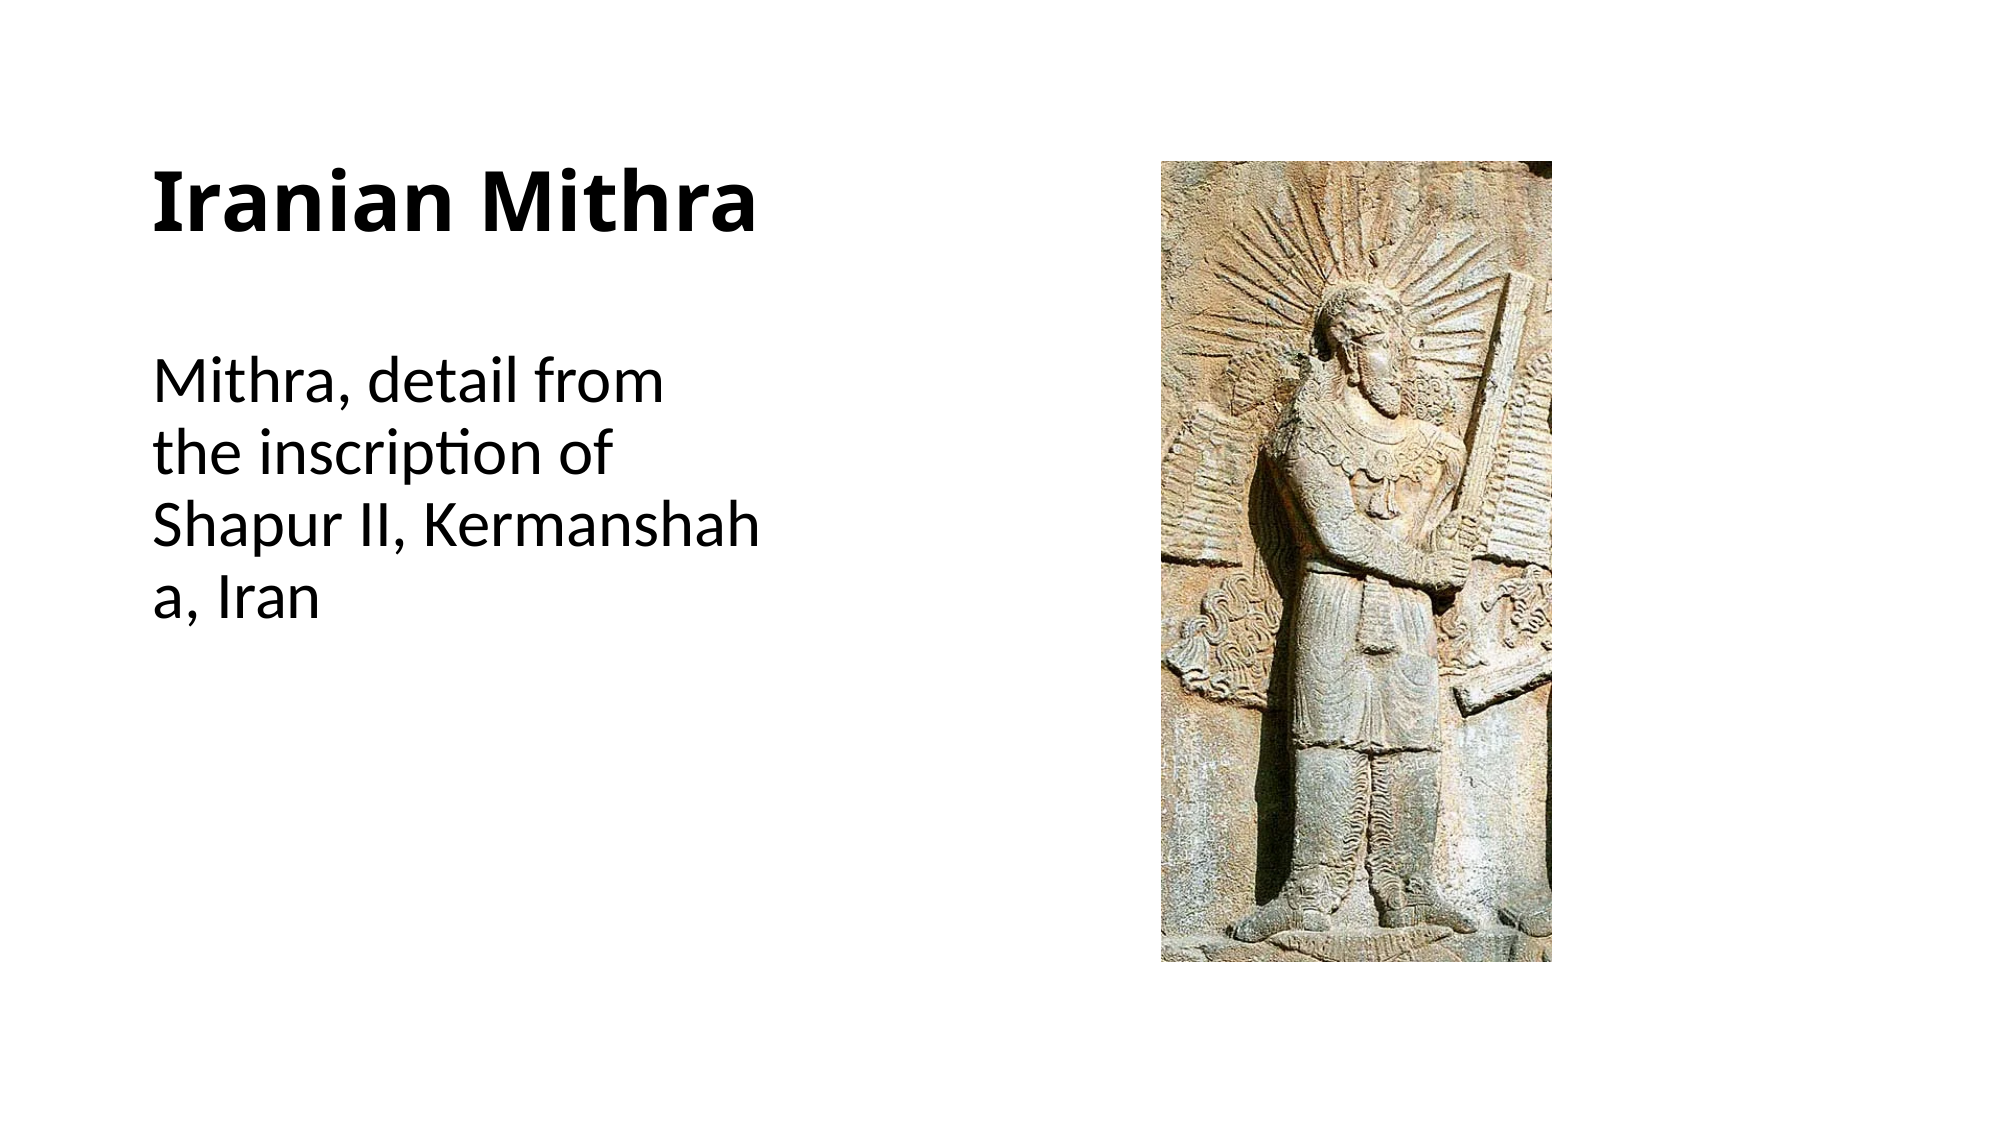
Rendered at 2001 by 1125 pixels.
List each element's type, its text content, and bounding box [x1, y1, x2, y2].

title Iranian Mithra [137, 75, 783, 337]
list Mithra, detail from the inscription of Shapur II, Kermanshah a, Iran [137, 337, 783, 963]
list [1161, 161, 1552, 962]
